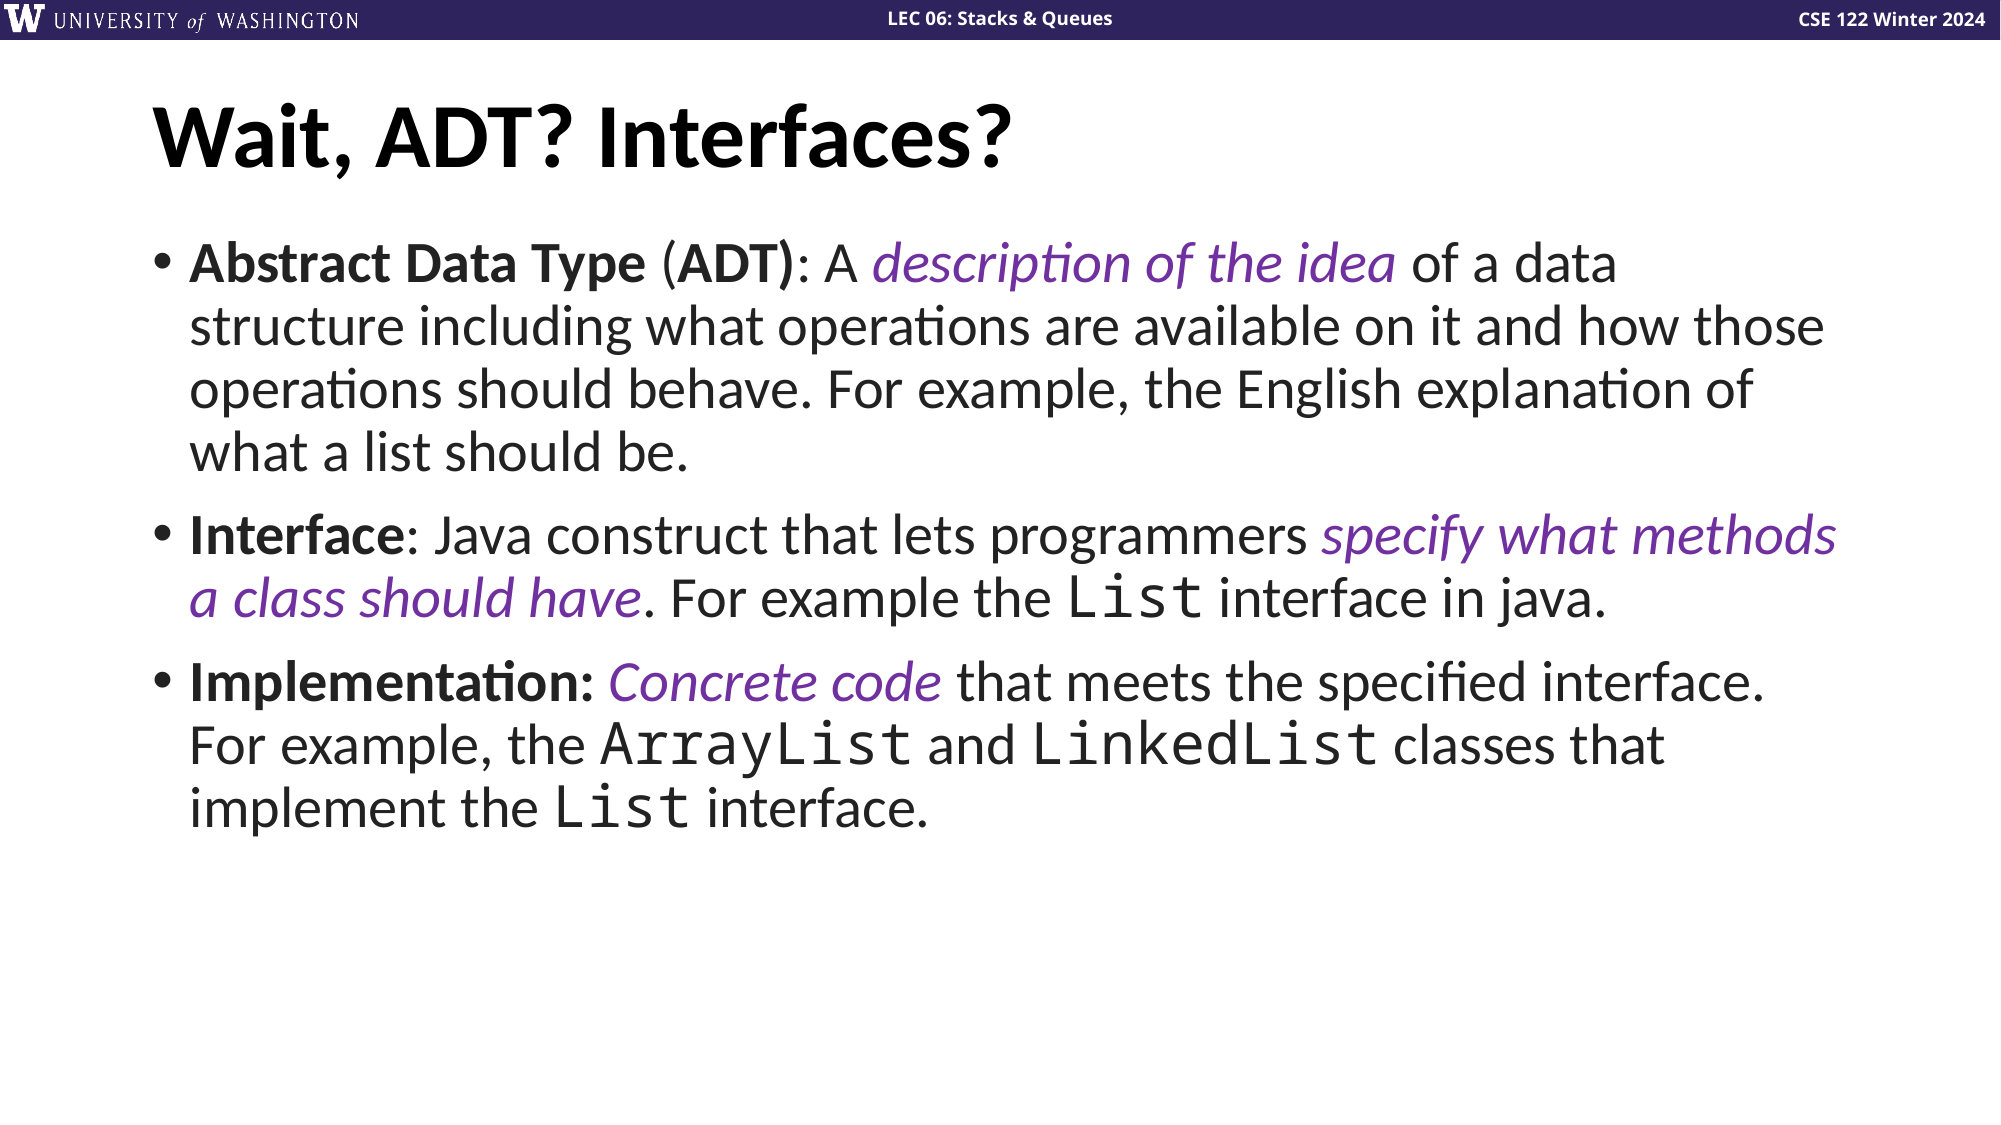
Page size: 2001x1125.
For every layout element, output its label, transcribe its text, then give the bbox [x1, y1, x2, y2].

list Abstract Data Type (ADT): A description of the idea of a data structure including what operations are available on it and how those operations should behave. For example, the English explanation of what a list should be. Interface: Java construct that lets programmers specify what methods a class should have. For example the List interface in java. Implementation: Concrete code that meets the specified interface. For example, the ArrayList and LinkedList classes that implement the List interface. [137, 224, 1863, 1014]
title Wait, ADT? Interfaces? [137, 74, 1863, 200]
picture [4, 4, 358, 33]
